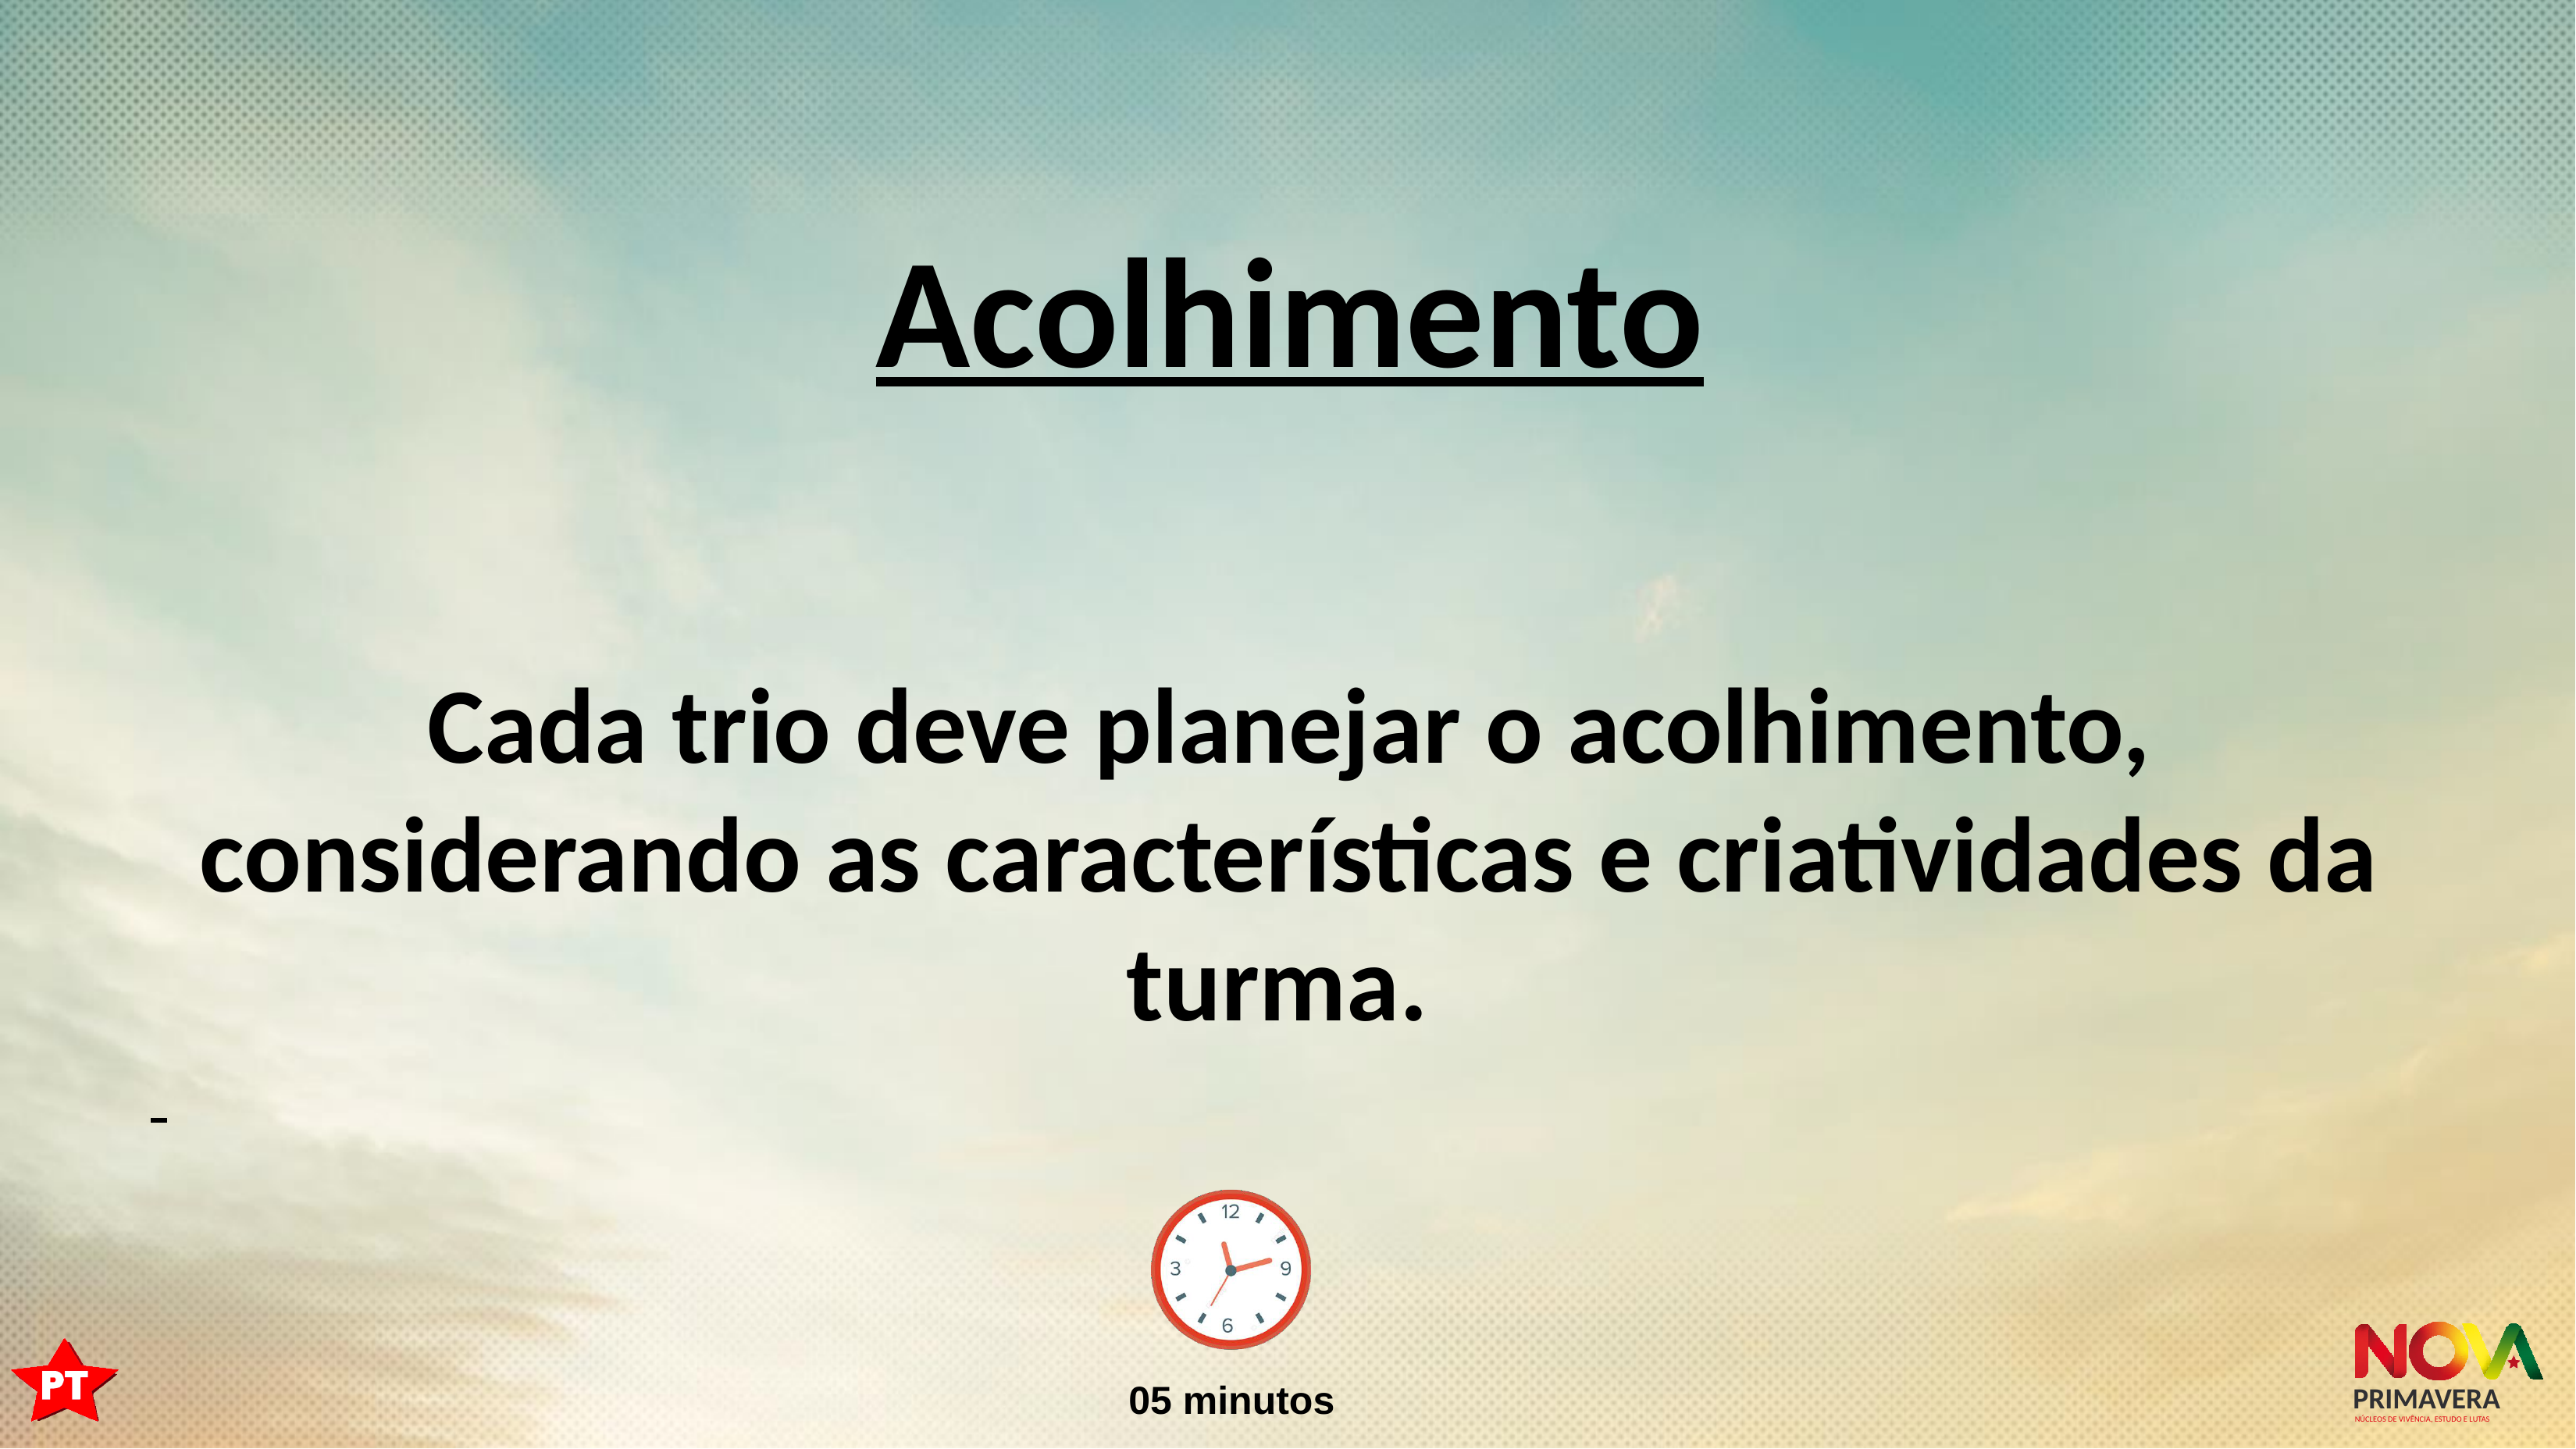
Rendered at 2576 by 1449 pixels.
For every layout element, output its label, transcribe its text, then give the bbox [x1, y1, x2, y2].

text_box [2355, 1322, 2543, 1380]
picture [0, 0, 2575, 1449]
text_box Acolhimento Cada trio deve planejar o acolhimento, considerando as características e criatividades da turma. [139, 205, 2441, 1134]
text_box PRIMAVERA [2351, 1378, 2508, 1415]
text_box NÚCLEOS DE VIVÊNCIA, ESTUDO E LUTAS [2353, 1415, 2492, 1424]
text_box 05 minutos [1117, 1392, 1347, 1428]
